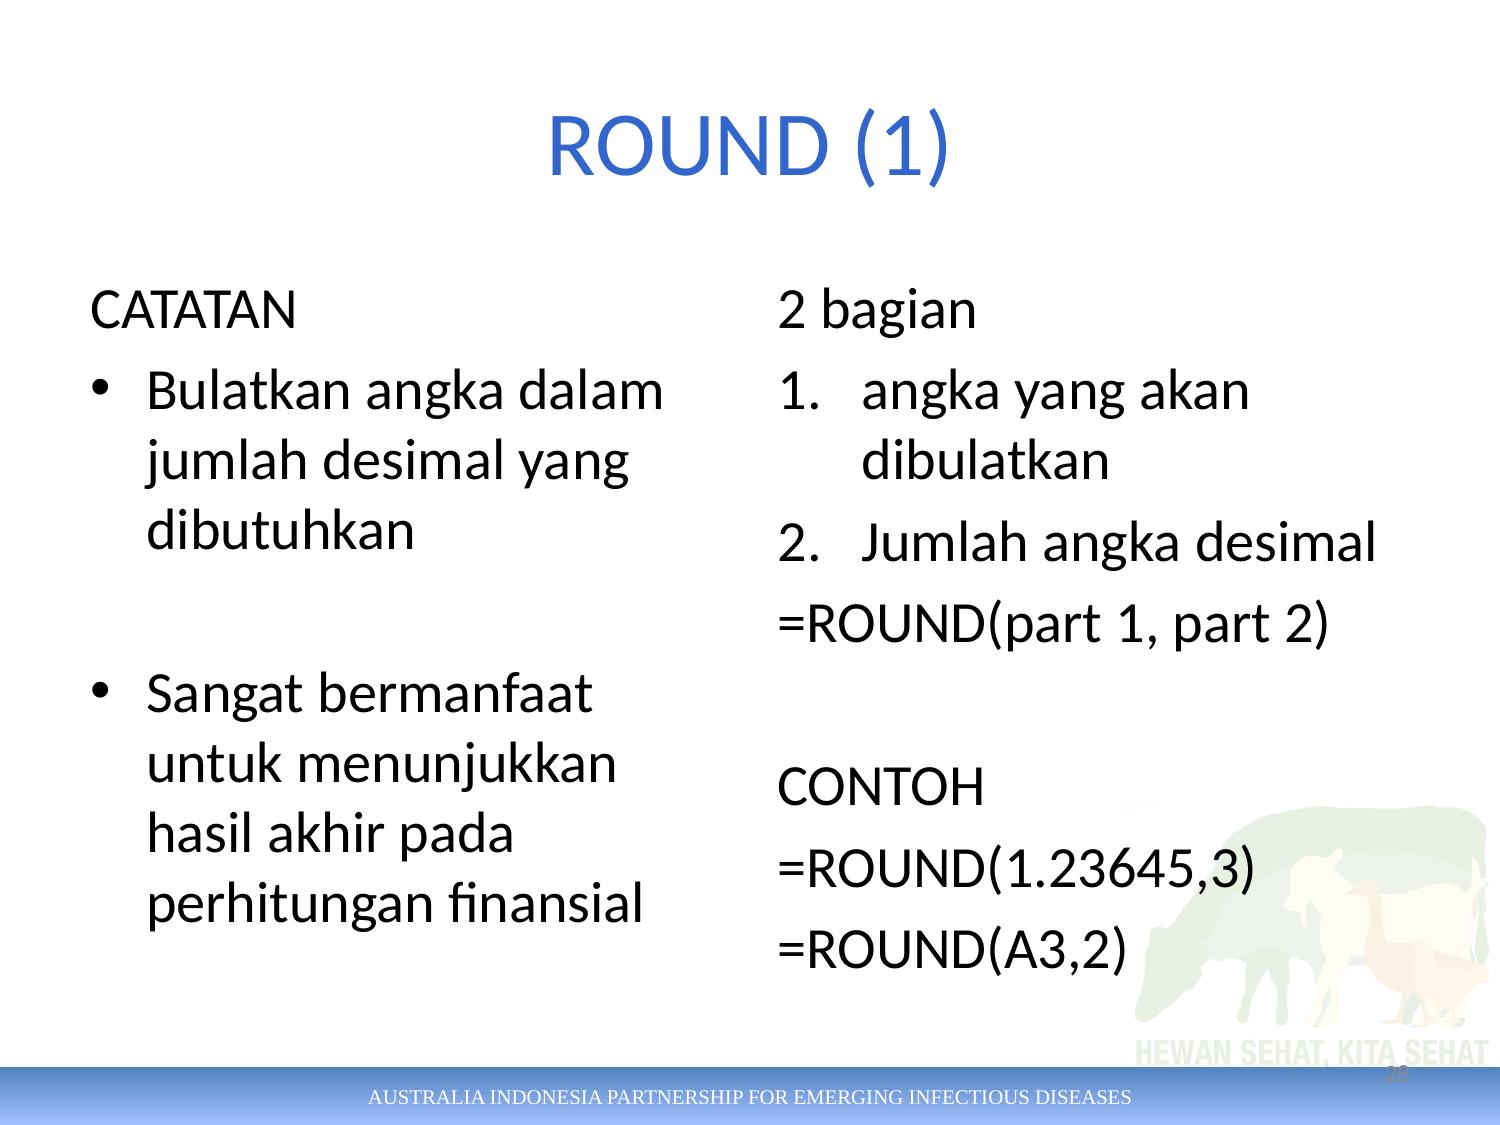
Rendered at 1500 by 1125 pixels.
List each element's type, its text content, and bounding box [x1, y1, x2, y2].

list CATATAN Bulatkan angka dalam jumlah desimal yang dibutuhkan Sangat bermanfaat untuk menunjukkan hasil akhir pada perhitungan finansial [75, 262, 738, 1005]
slide_number 28 [1074, 1042, 1425, 1103]
title ROUND (1) [75, 45, 1425, 233]
list 2 bagian angka yang akan dibulatkan Jumlah angka desimal =ROUND(part 1, part 2) CONTOH =ROUND(1.23645,3) =ROUND(A3,2) [762, 262, 1425, 1005]
